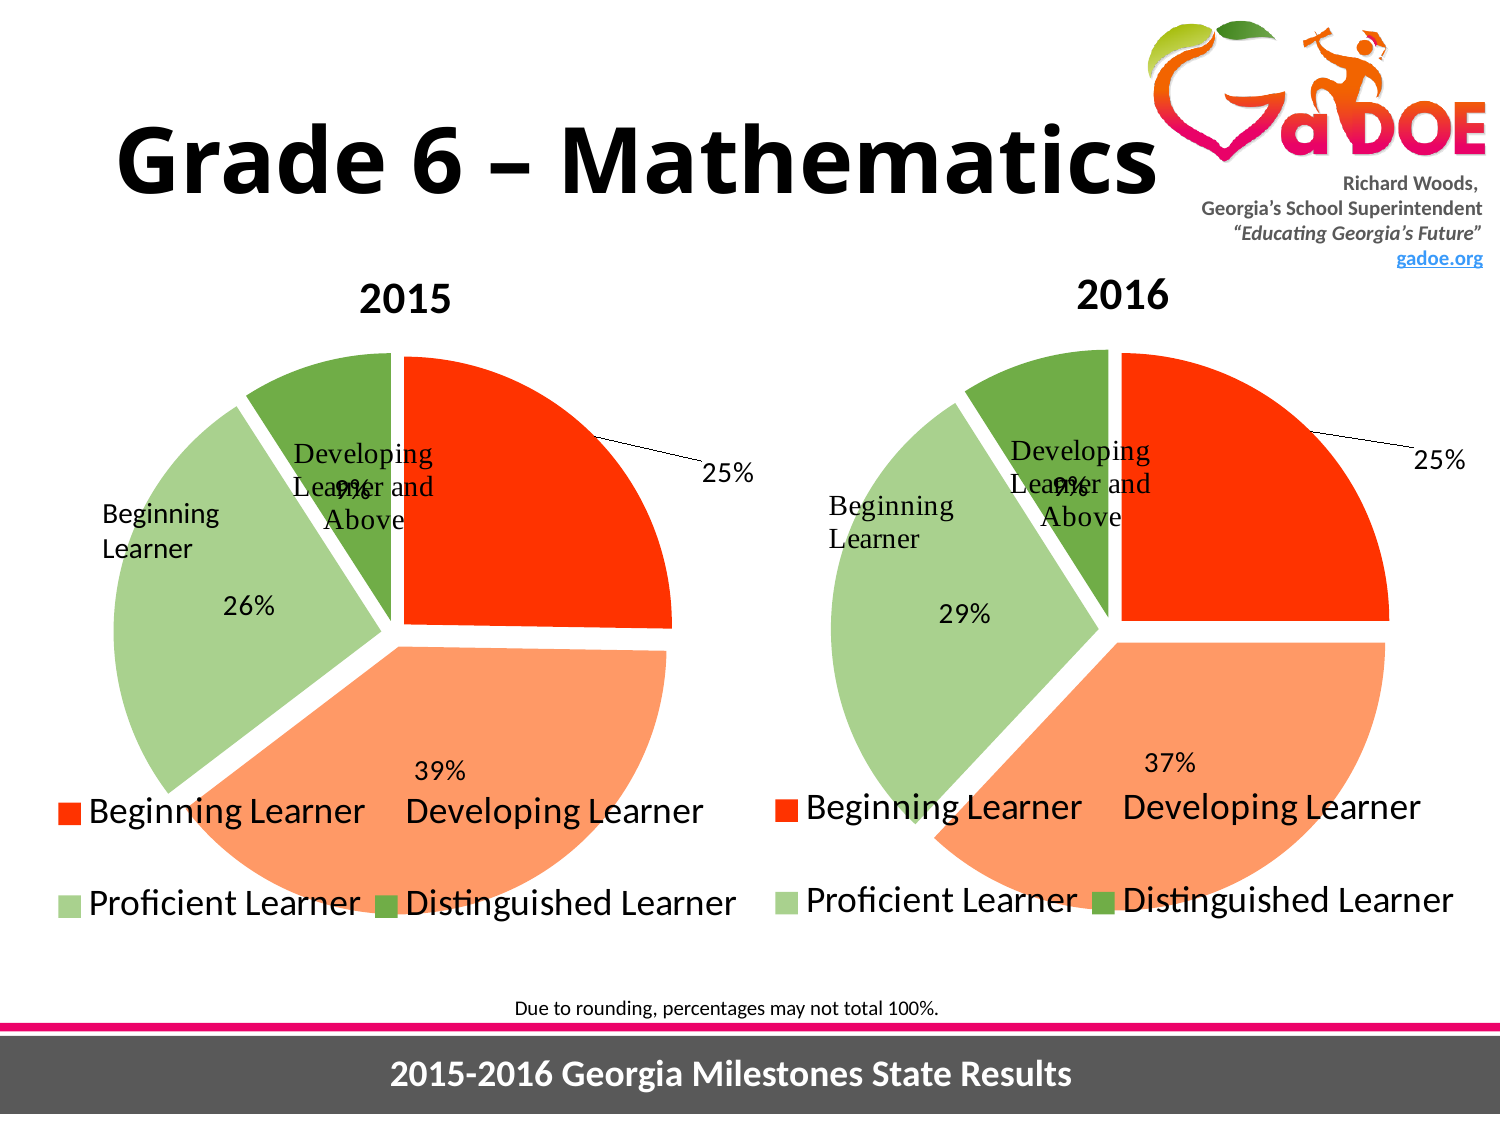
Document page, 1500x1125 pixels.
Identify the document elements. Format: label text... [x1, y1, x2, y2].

chart [26, 238, 1500, 994]
title Grade 6 – Mathematics [99, 54, 1213, 242]
footer 2015-2016 Georgia Milestones State Results [87, 1063, 1375, 1124]
text_box Due to rounding, percentages may not total 100%. [500, 991, 1000, 1028]
picture [1135, 8, 1499, 164]
